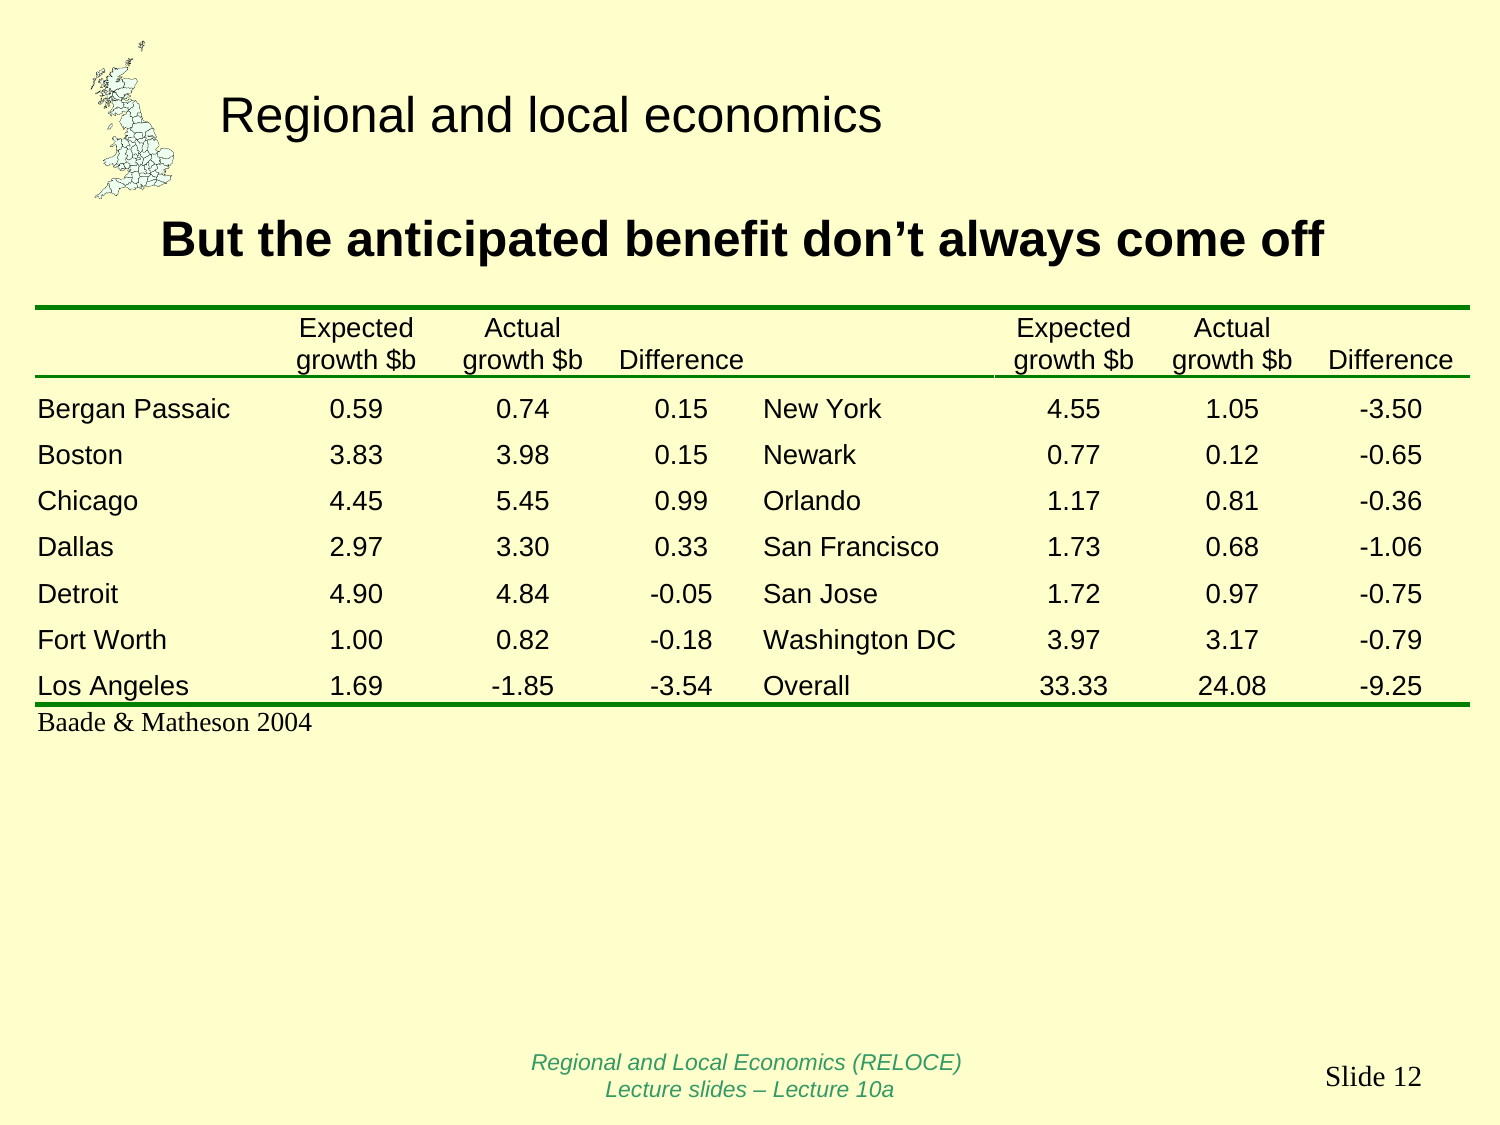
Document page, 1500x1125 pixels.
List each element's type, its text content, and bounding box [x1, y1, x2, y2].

picture [34, 304, 1473, 739]
slide_number Slide 12 [1124, 1036, 1438, 1113]
footer Regional and Local Economics (RELOCE) Lecture slides – Lecture 10a [512, 1036, 988, 1113]
text_box But the anticipated benefit don’t always come off [145, 199, 1341, 274]
